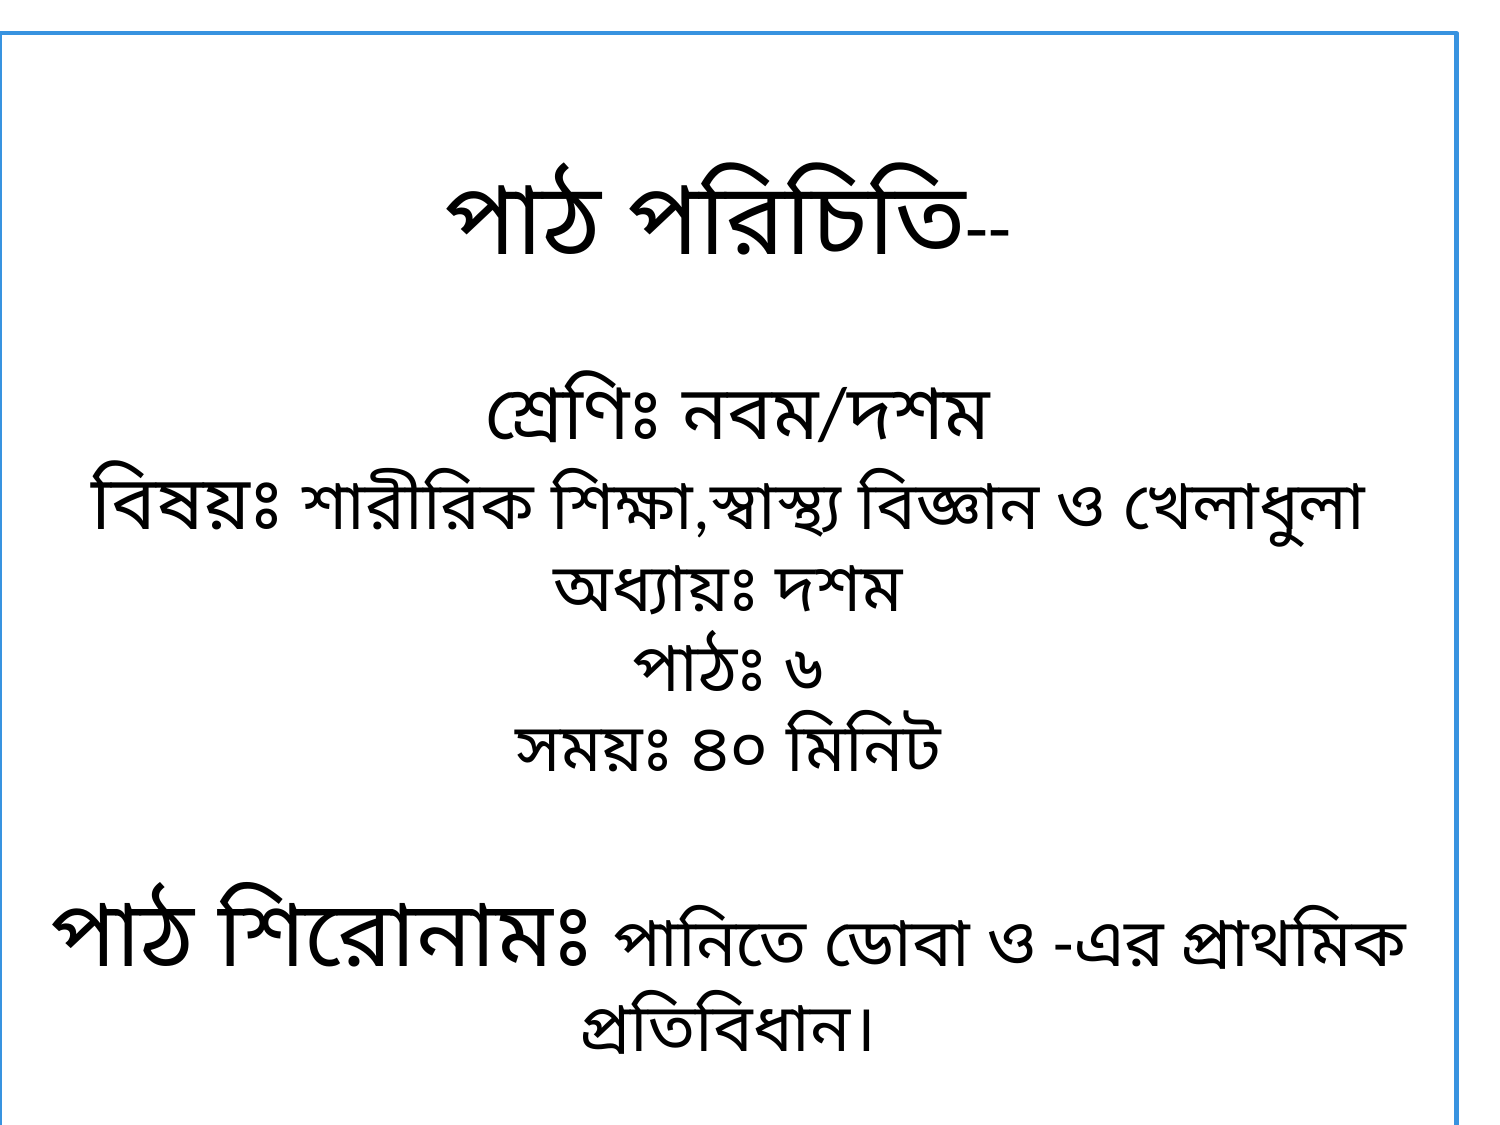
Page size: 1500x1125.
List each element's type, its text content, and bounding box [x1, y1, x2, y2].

text_box পাঠ পরিচিতি-- শ্রেণিঃ নবম/দশম বিষয়ঃ শারীরিক শিক্ষা,স্বাস্থ্য বিজ্ঞান ও খেলাধুলা অধ্যায়ঃ দশম পাঠঃ ৬ সময়ঃ ৪০ মিনিট পাঠ শিরোনামঃ পানিতে ডোবা ও -এর প্রাথমিক প্রতিবিধান। [0, 33, 1457, 1125]
